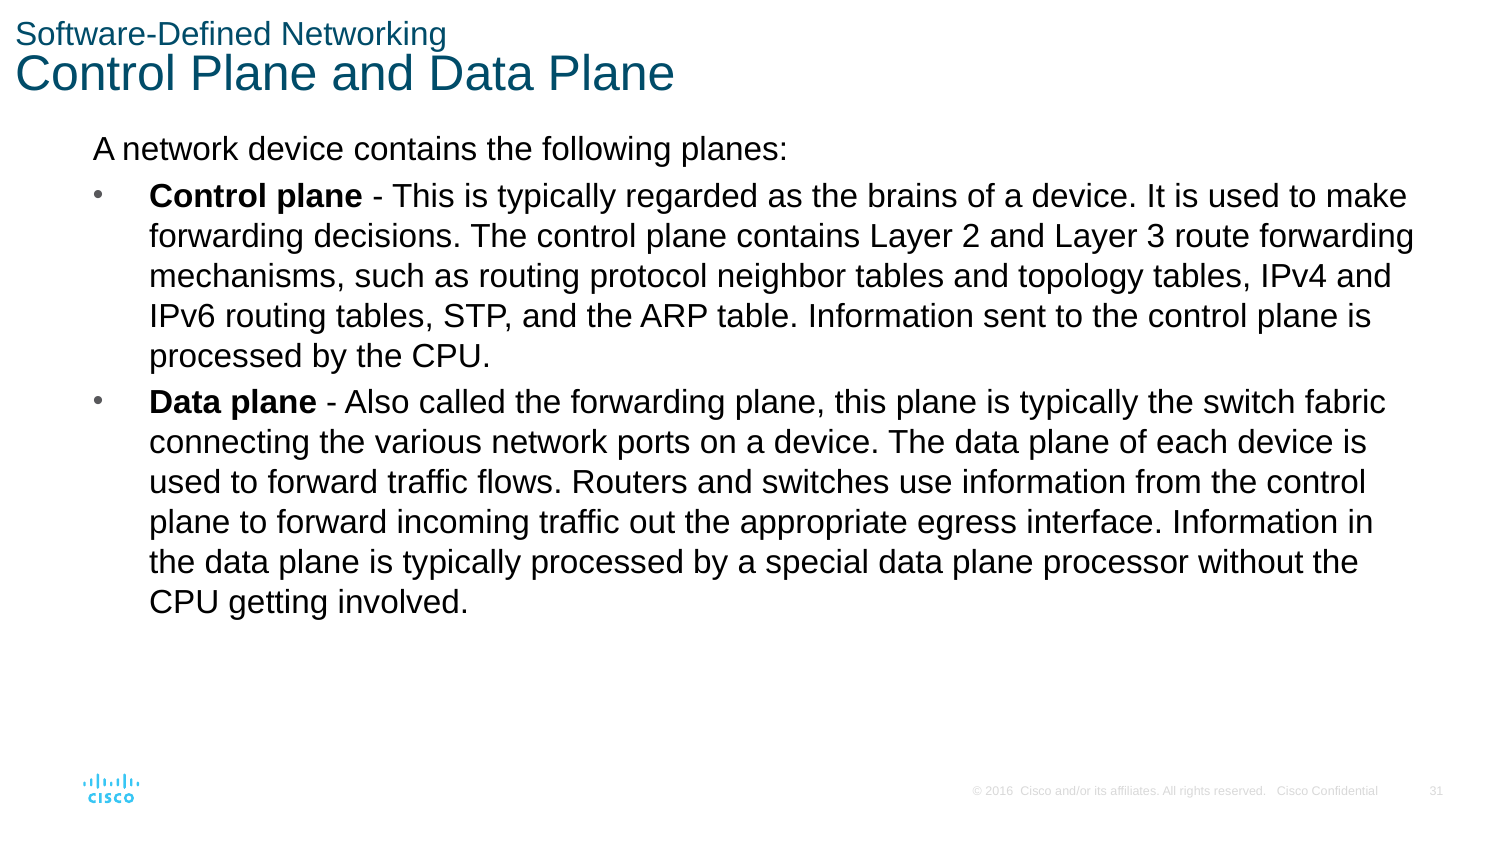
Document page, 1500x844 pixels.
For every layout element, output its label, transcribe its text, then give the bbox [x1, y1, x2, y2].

list A network device contains the following planes: Control plane - This is typically regarded as the brains of a device. It is used to make forwarding decisions. The control plane contains Layer 2 and Layer 3 route forwarding mechanisms, such as routing protocol neighbor tables and topology tables, IPv4 and IPv6 routing tables, STP, and the ARP table. Information sent to the control plane is processed by the CPU. Data plane - Also called the forwarding plane, this plane is typically the switch fabric connecting the various network ports on a device. The data plane of each device is used to forward traffic flows. Routers and switches use information from the control plane to forward incoming traffic out the appropriate egress interface. Information in the data plane is typically processed by a special data plane processor without the CPU getting involved. [77, 120, 1437, 726]
title Software-Defined Networking Control Plane and Data Plane [0, 0, 1369, 121]
